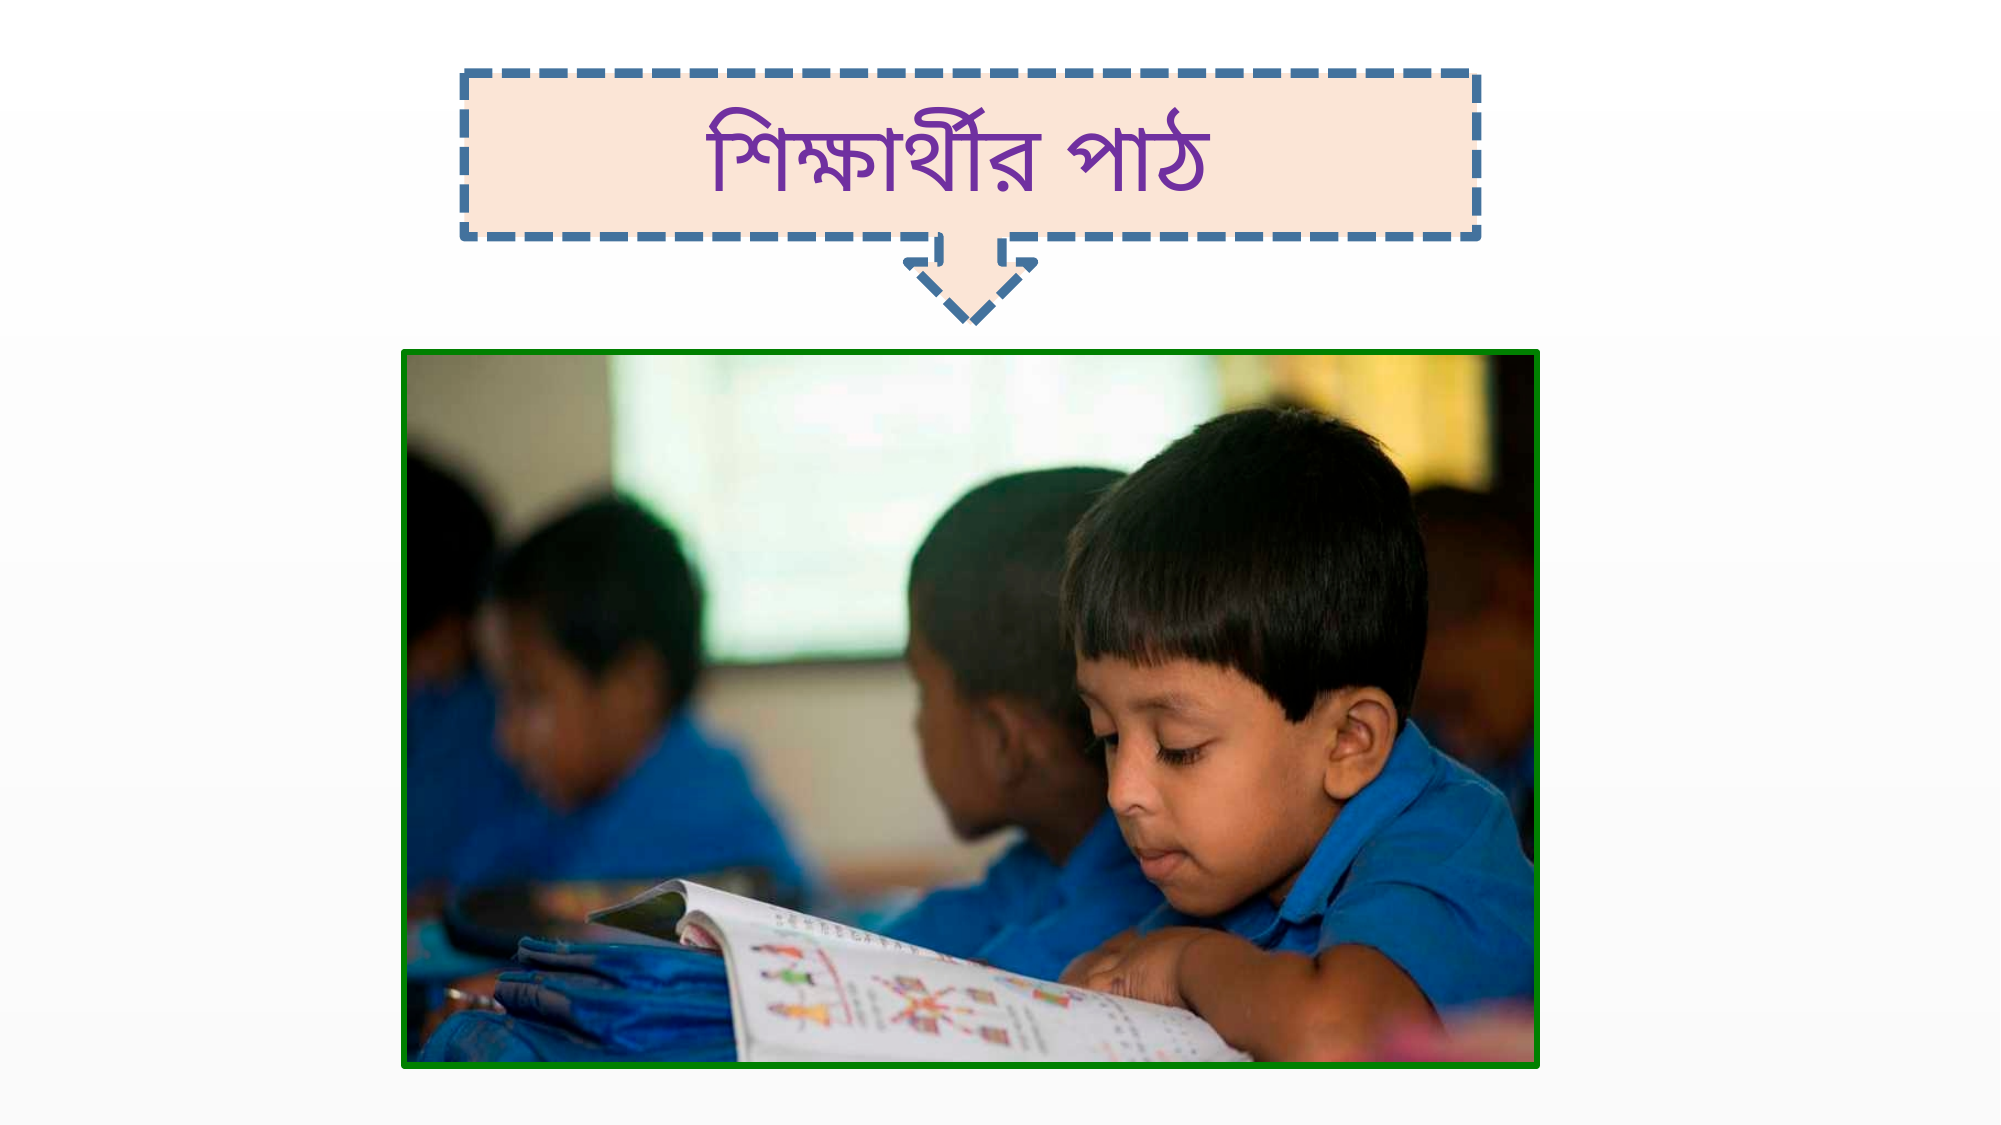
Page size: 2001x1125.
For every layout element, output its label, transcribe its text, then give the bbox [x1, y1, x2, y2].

text_box শিক্ষার্থীর পাঠ [462, 71, 1479, 327]
picture [406, 354, 1535, 1063]
